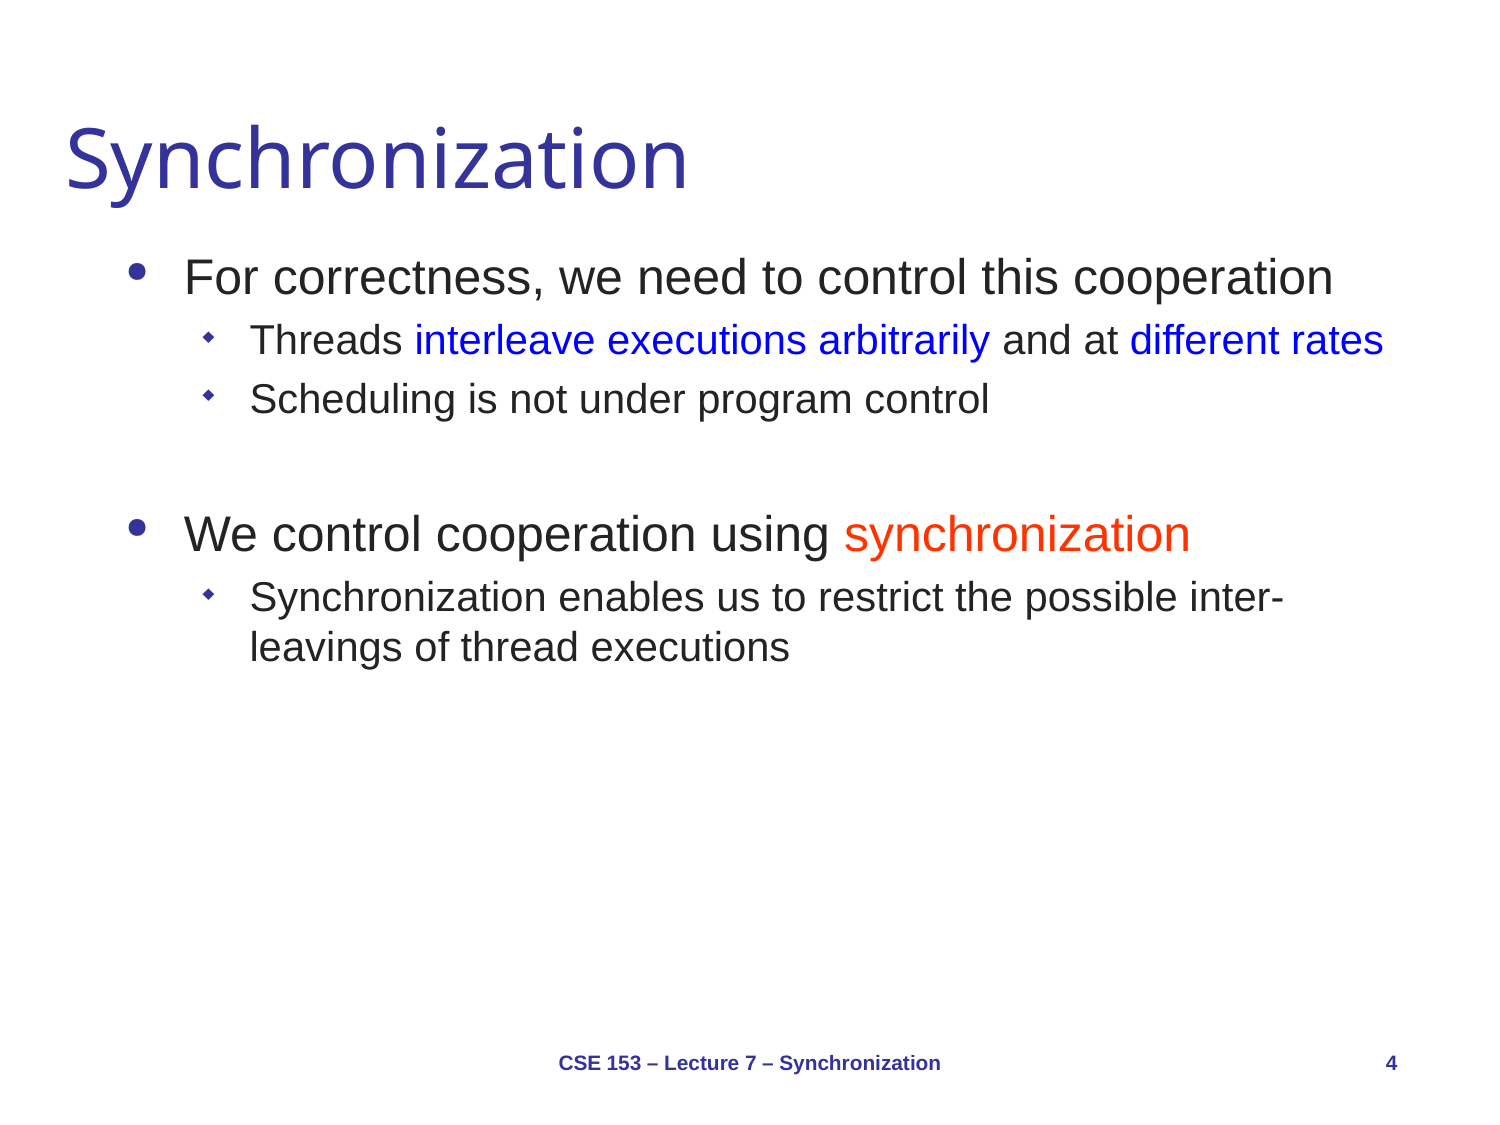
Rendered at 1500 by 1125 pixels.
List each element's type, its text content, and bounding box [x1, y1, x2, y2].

title Synchronization [49, 24, 1451, 213]
footer CSE 153 – Lecture 7 – Synchronization [512, 1024, 988, 1101]
list For correctness, we need to control this cooperation Threads interleave executions arbitrarily and at different rates Scheduling is not under program control We control cooperation using synchronization Synchronization enables us to restrict the possible inter-leavings of thread executions [112, 237, 1413, 988]
slide_number 4 [1312, 1024, 1413, 1101]
